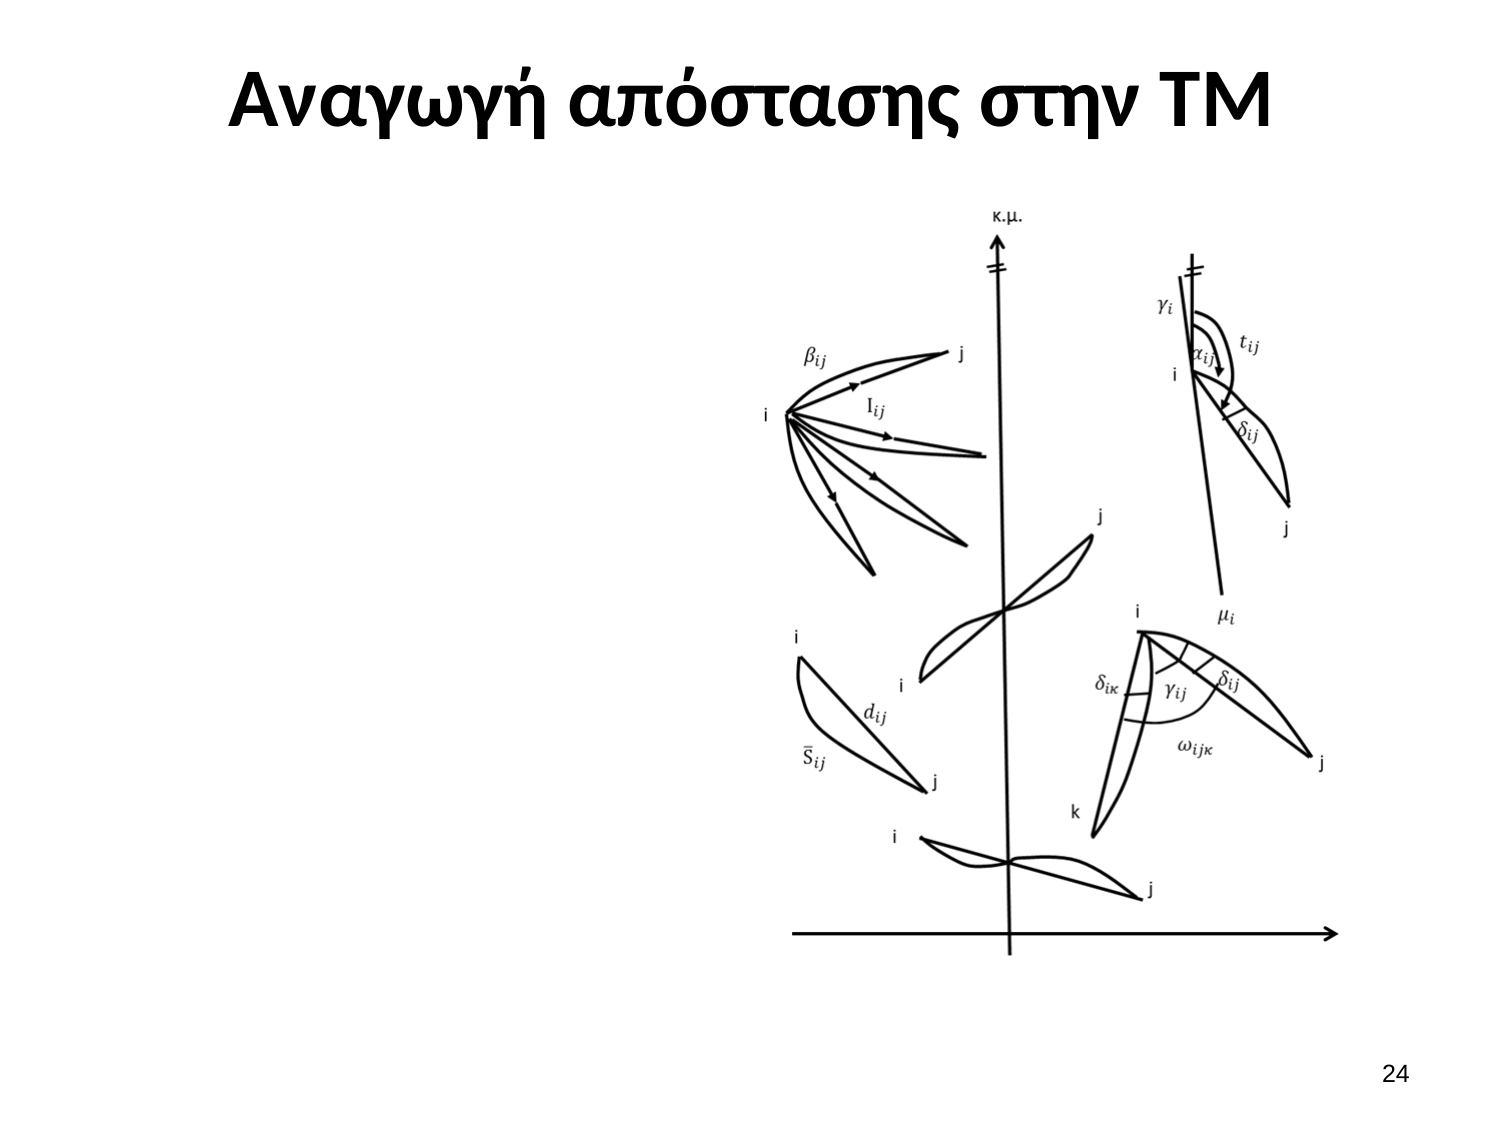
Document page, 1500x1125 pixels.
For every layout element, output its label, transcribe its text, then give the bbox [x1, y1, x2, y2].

title Αναγωγή απόστασης στην ΤΜ [76, 19, 1427, 169]
picture [749, 195, 1354, 956]
slide_number 23 [1074, 1042, 1425, 1103]
